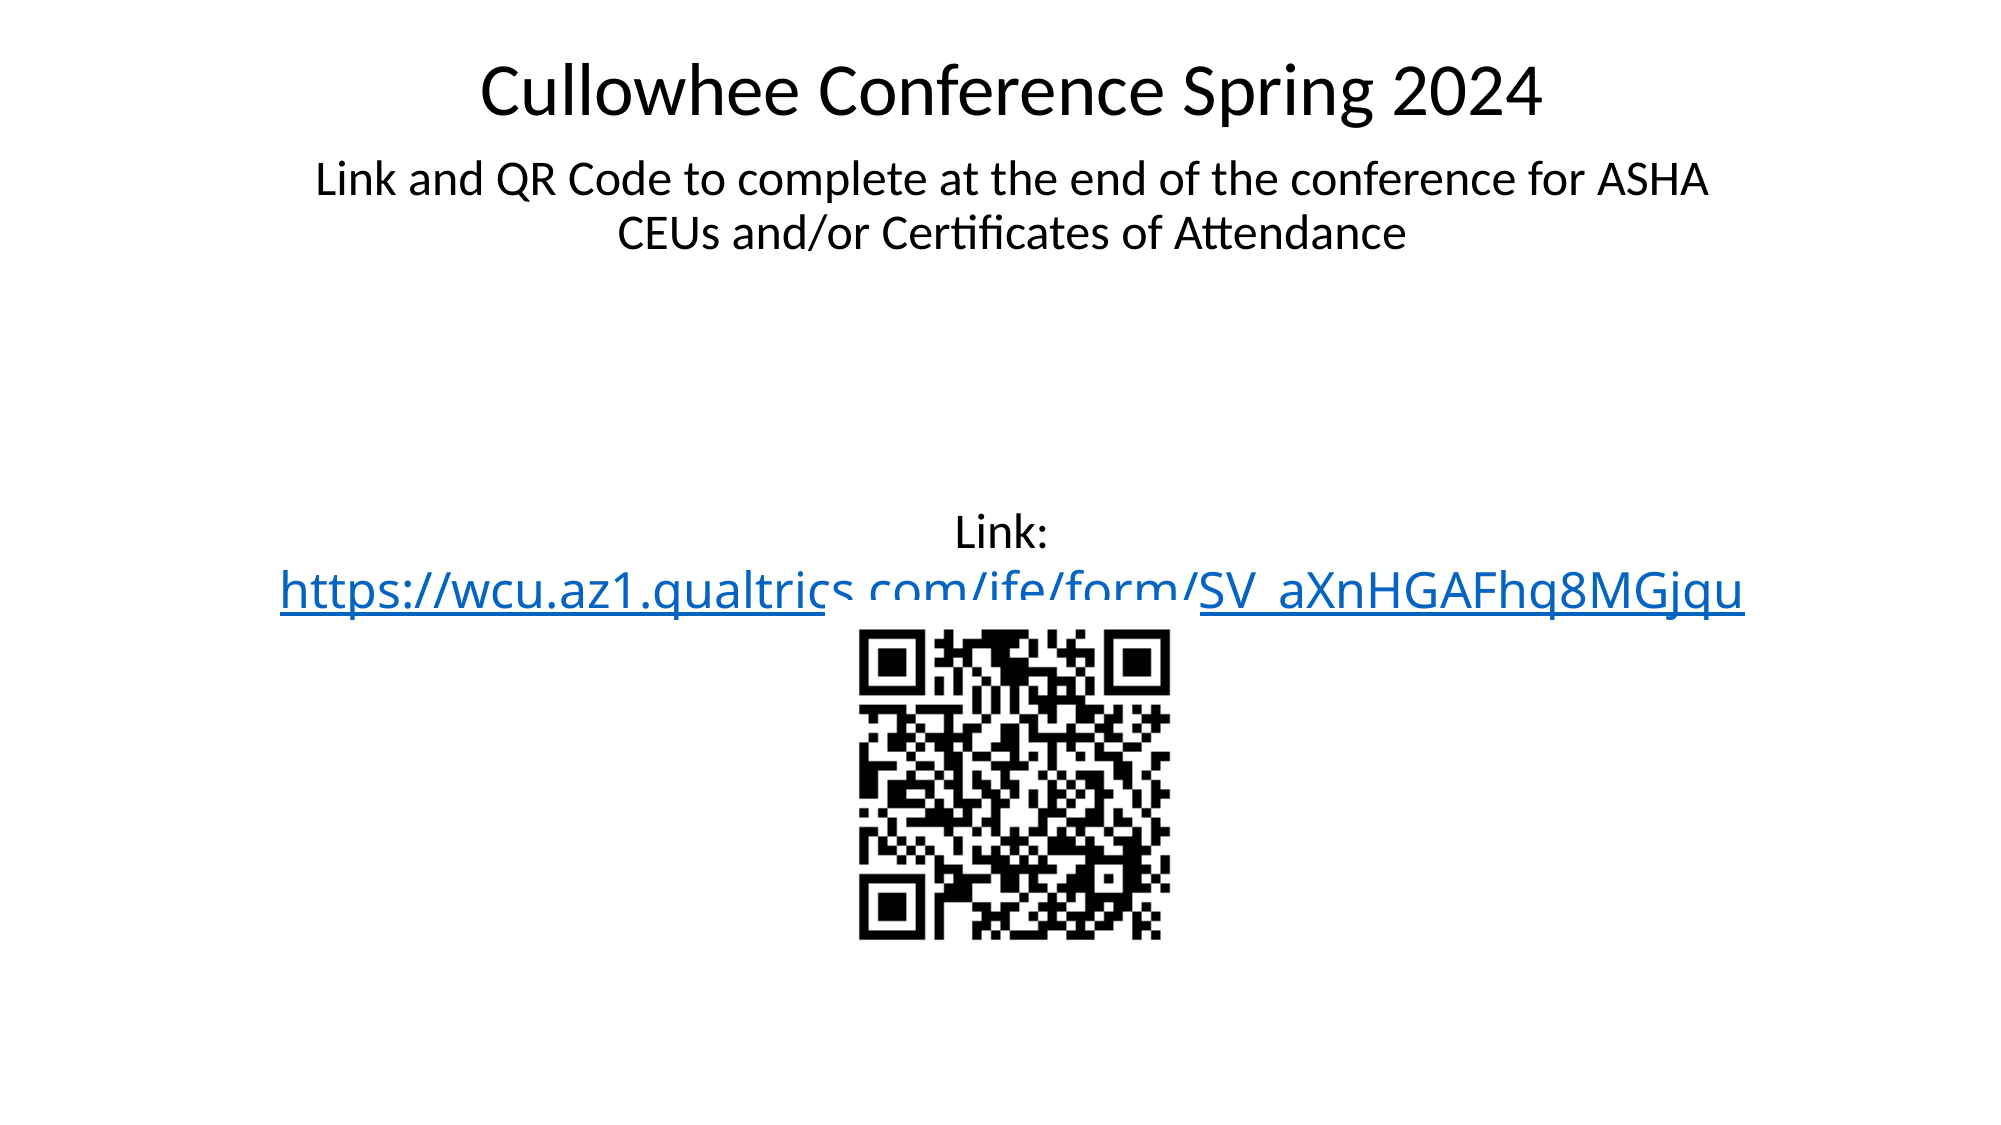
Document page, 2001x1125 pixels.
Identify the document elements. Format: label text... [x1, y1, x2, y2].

picture [825, 600, 1200, 973]
subtitle Cullowhee Conference Spring 2024 Link and QR Code to complete at the end of the conference for ASHA CEUs and/or Certificates of Attendance Link: https://wcu.az1.qualtrics.com/jfe/form/SV_aXnHGAFhq8MGjqu [262, 43, 1763, 867]
